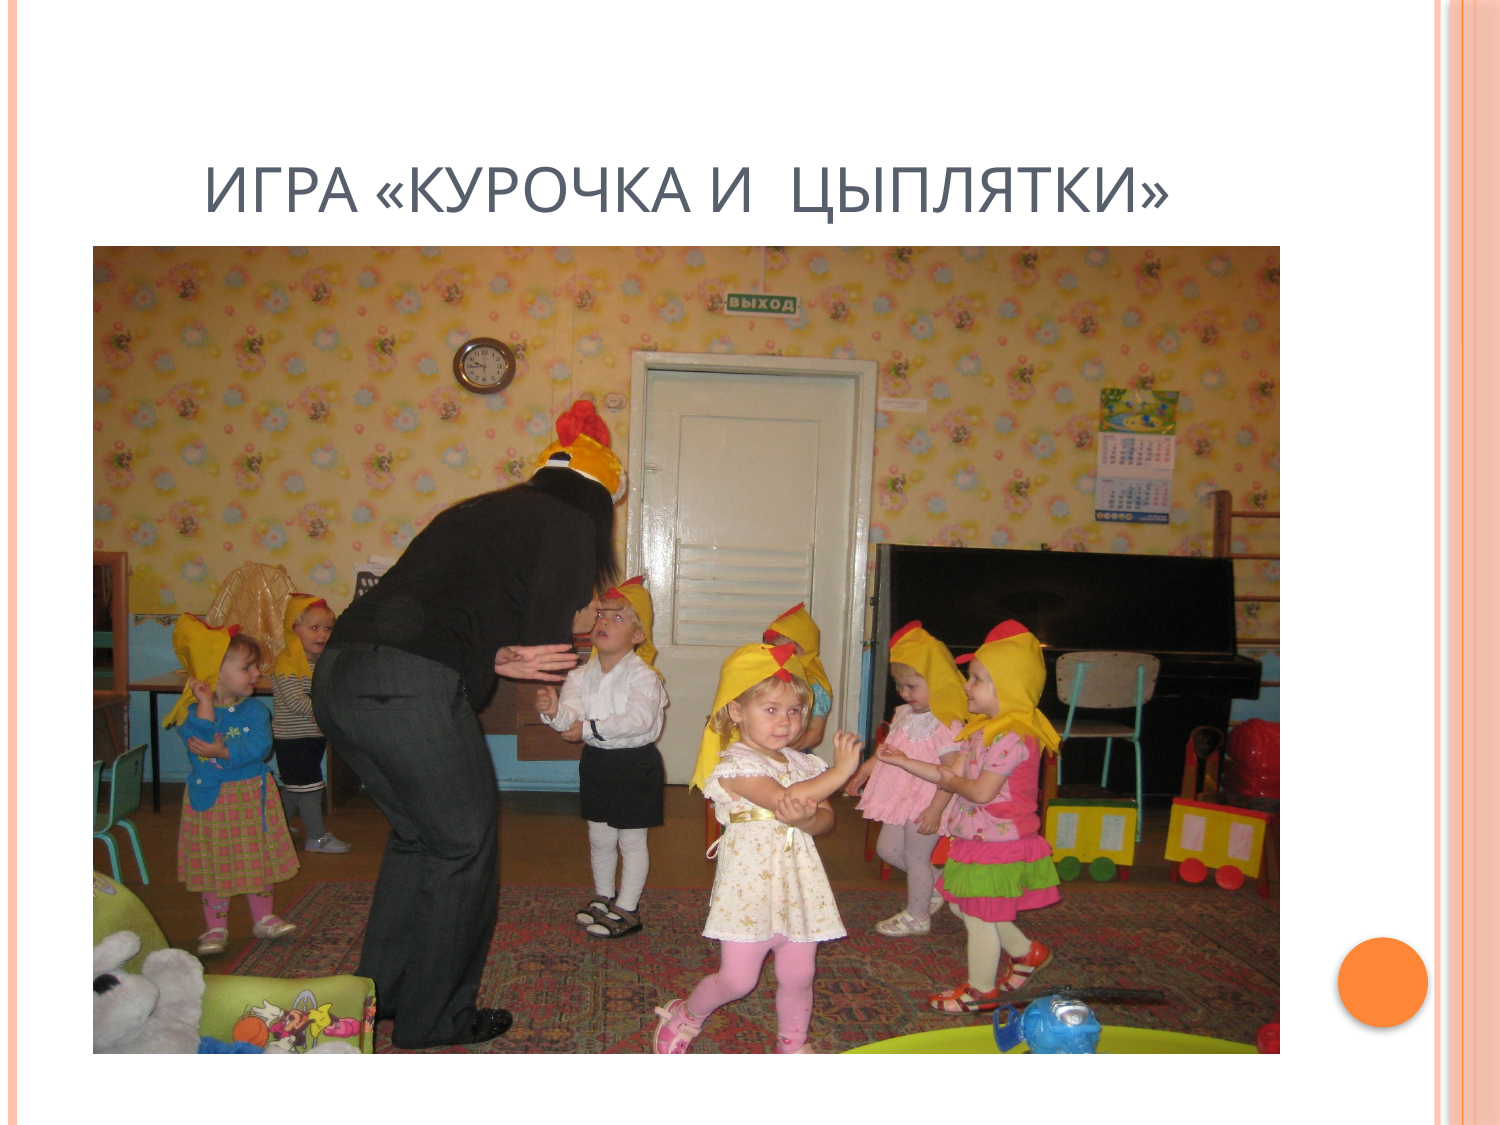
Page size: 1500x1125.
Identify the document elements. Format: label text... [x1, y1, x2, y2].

picture [93, 245, 1281, 1055]
title ИГРА «Курочка и цыплятки» [75, 45, 1300, 233]
